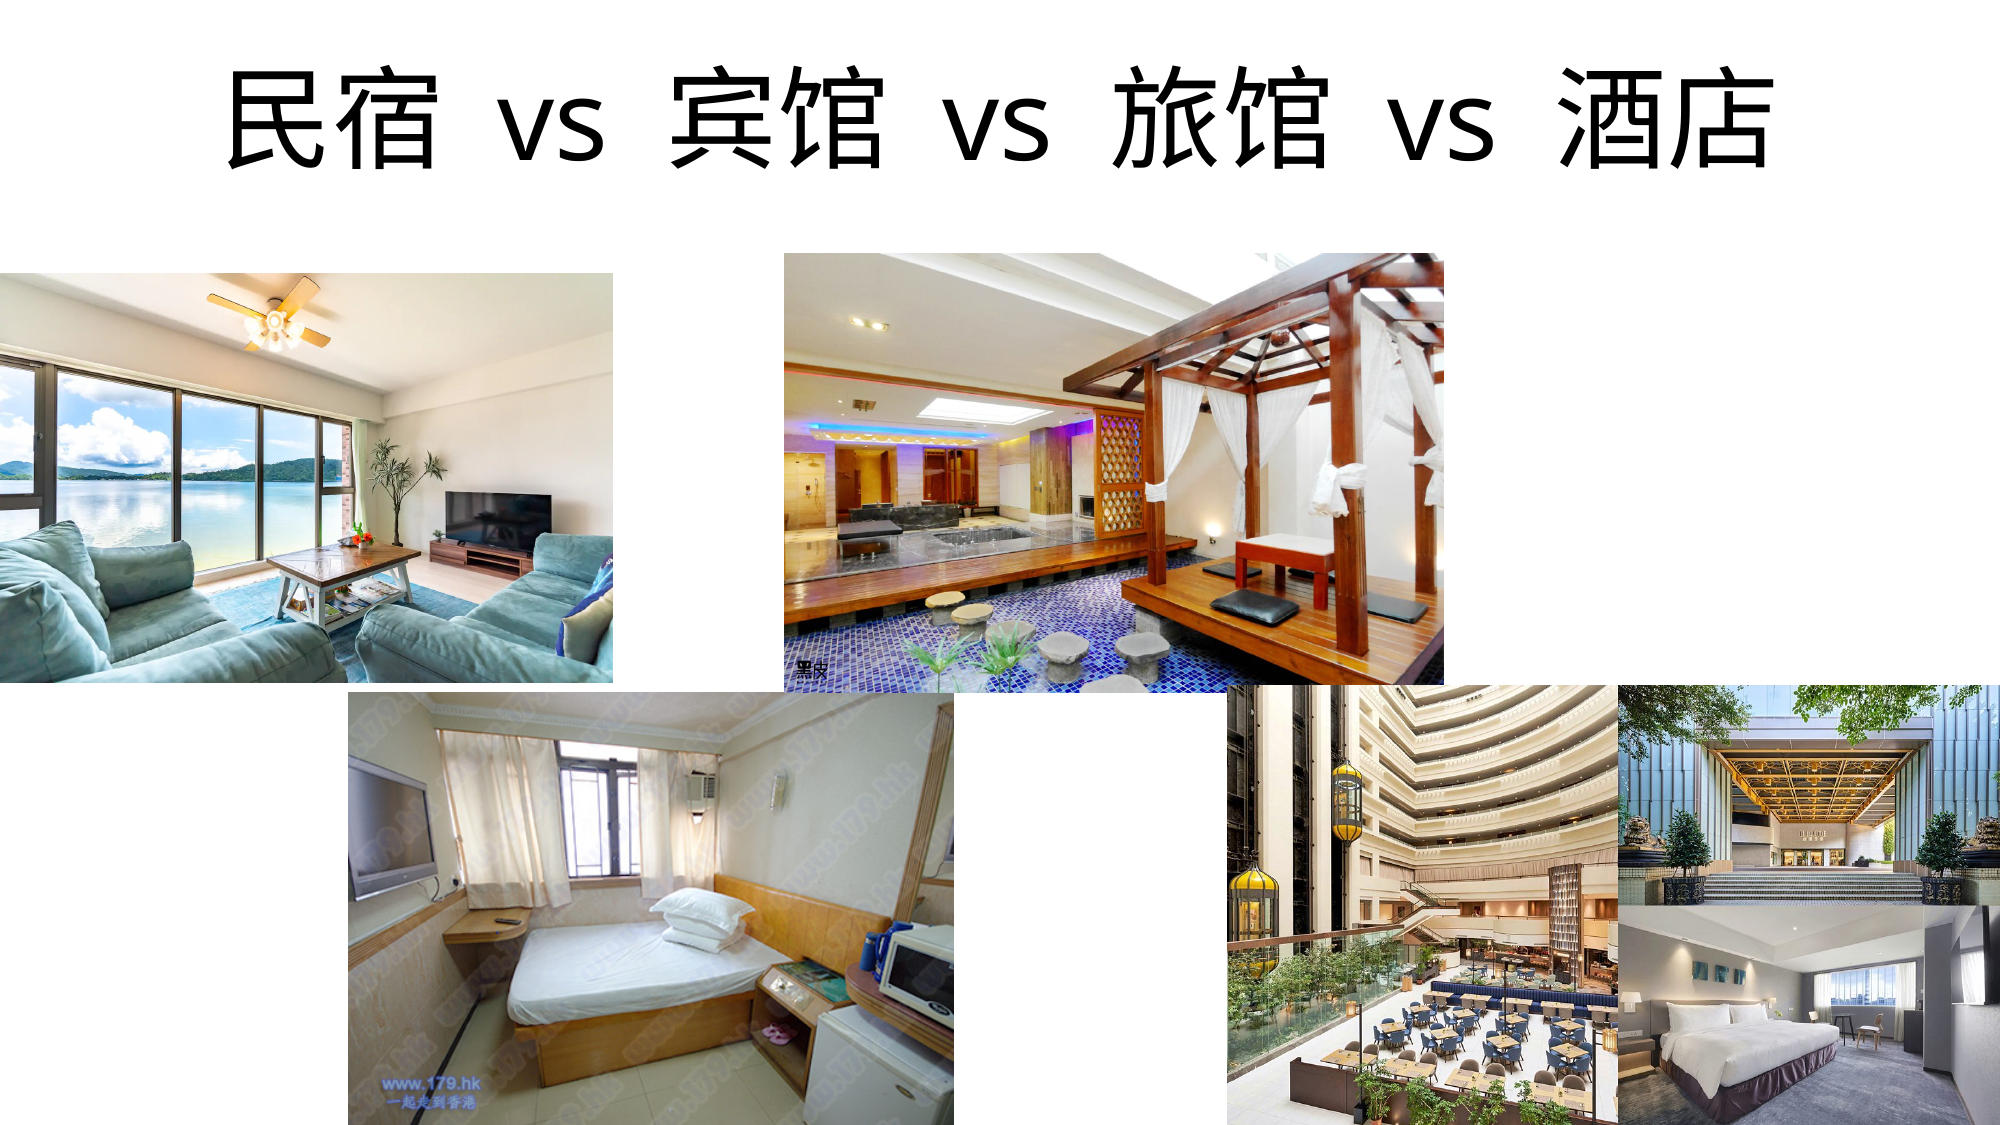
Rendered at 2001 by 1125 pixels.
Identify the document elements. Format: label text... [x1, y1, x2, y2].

picture [348, 253, 2000, 1125]
picture [0, 273, 613, 683]
title 民宿 vs 宾馆 vs 旅馆 vs 酒店 [112, 0, 1888, 275]
